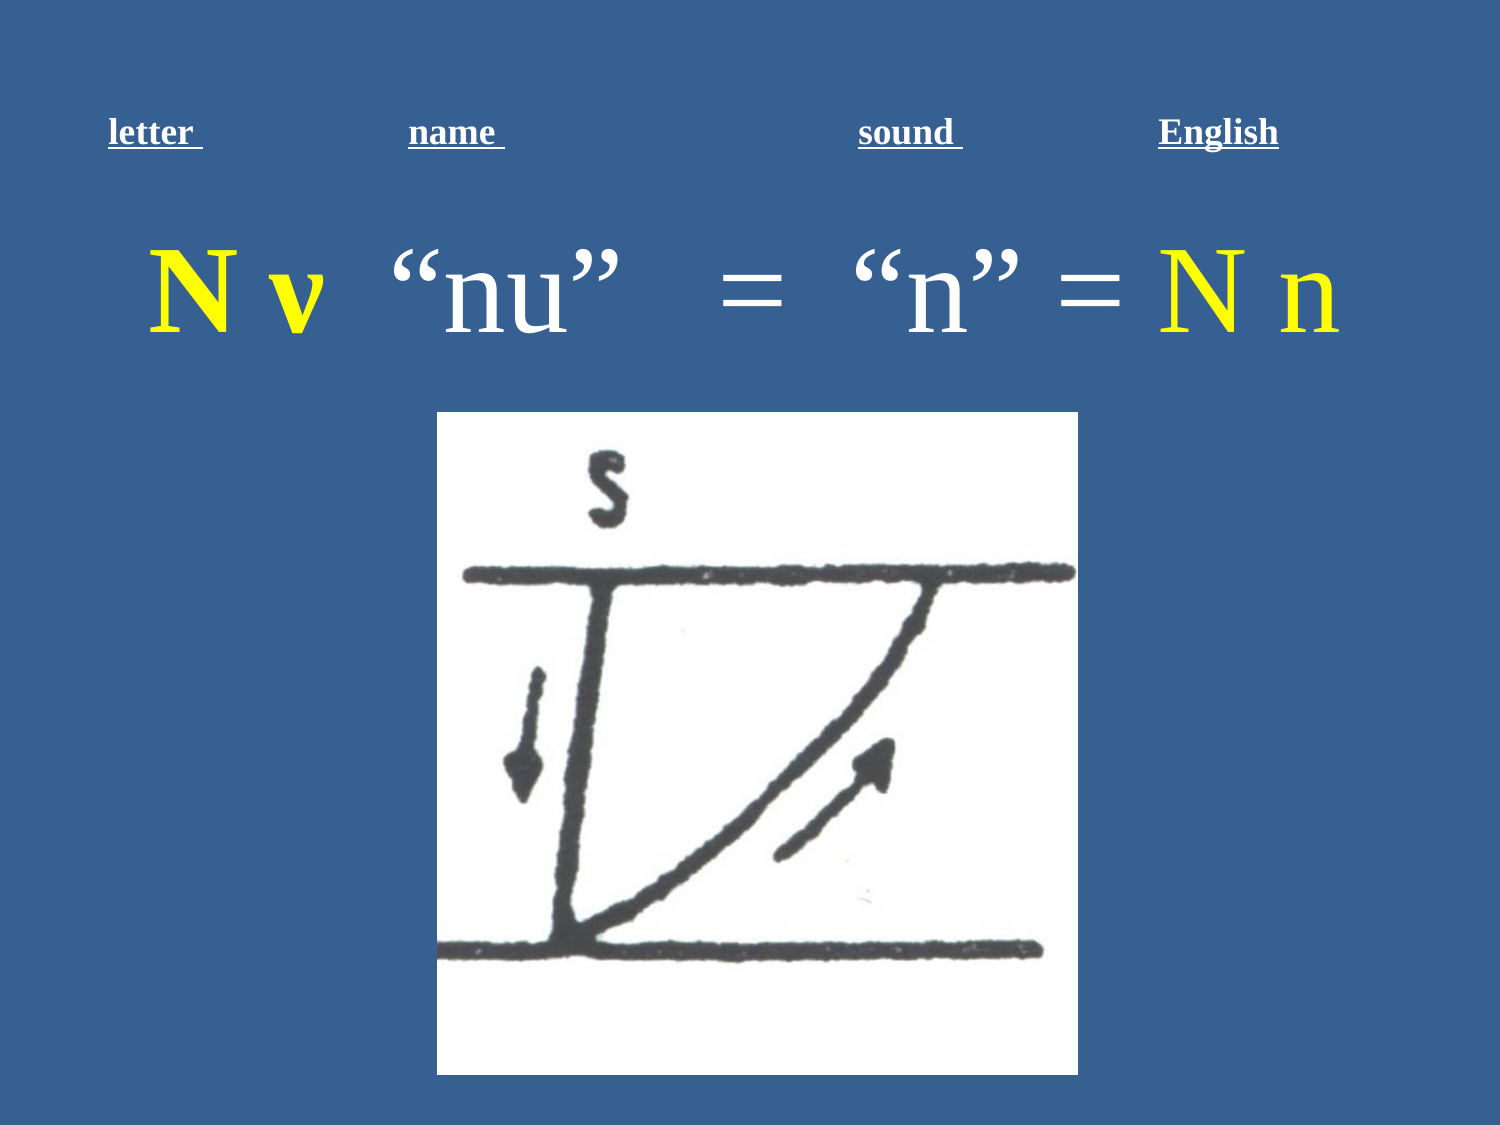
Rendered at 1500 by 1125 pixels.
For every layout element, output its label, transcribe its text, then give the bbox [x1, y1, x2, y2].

text_box Ν ν “nu” = “n” = N n [133, 199, 1357, 365]
text_box letter name sound English [93, 99, 1294, 160]
picture [437, 412, 1079, 1076]
